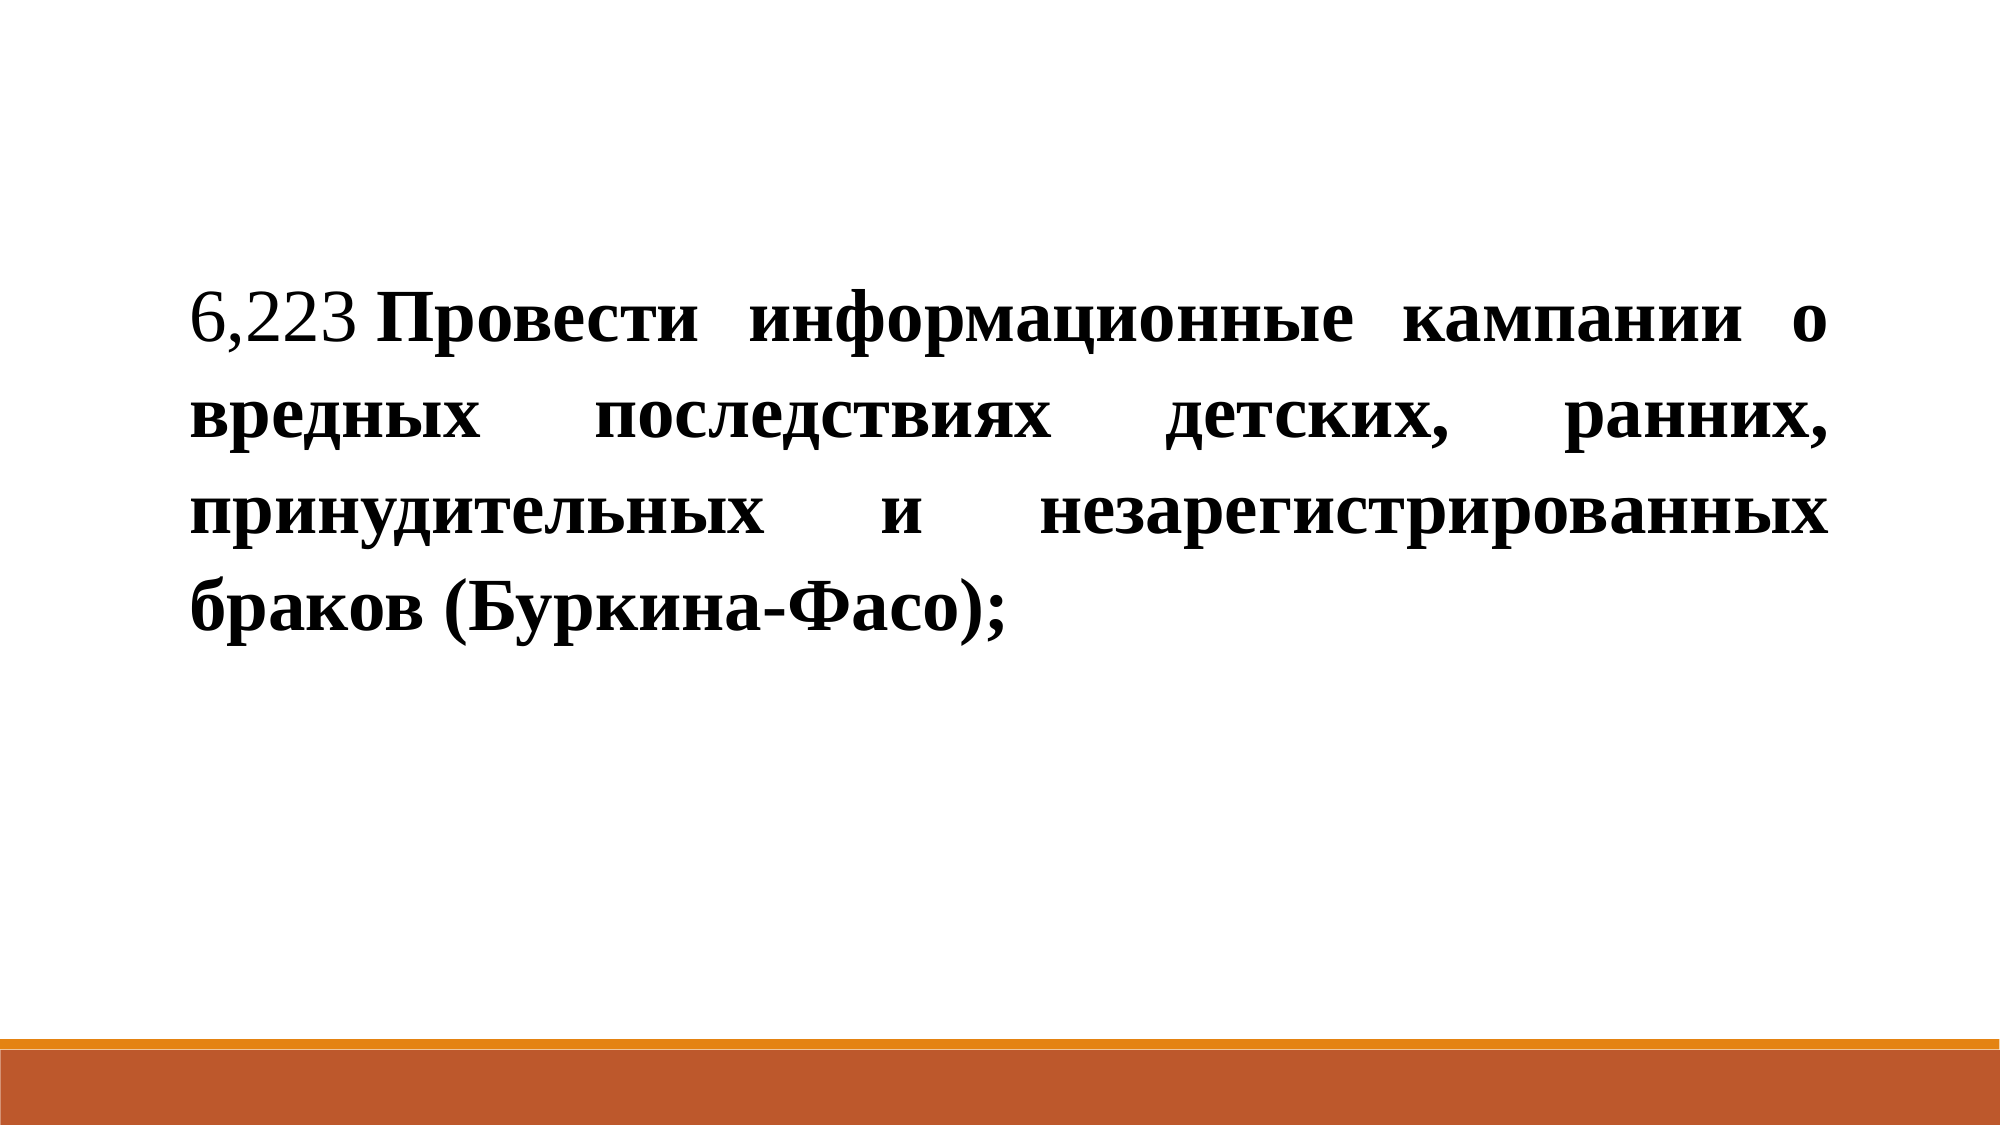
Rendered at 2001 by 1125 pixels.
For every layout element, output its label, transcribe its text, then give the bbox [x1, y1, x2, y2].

text_box 6,223 Провести информационные кампании о вредных последствиях детских, ранних, принудительных и незарегистрированных браков (Буркина-Фасо); [174, 252, 1845, 653]
